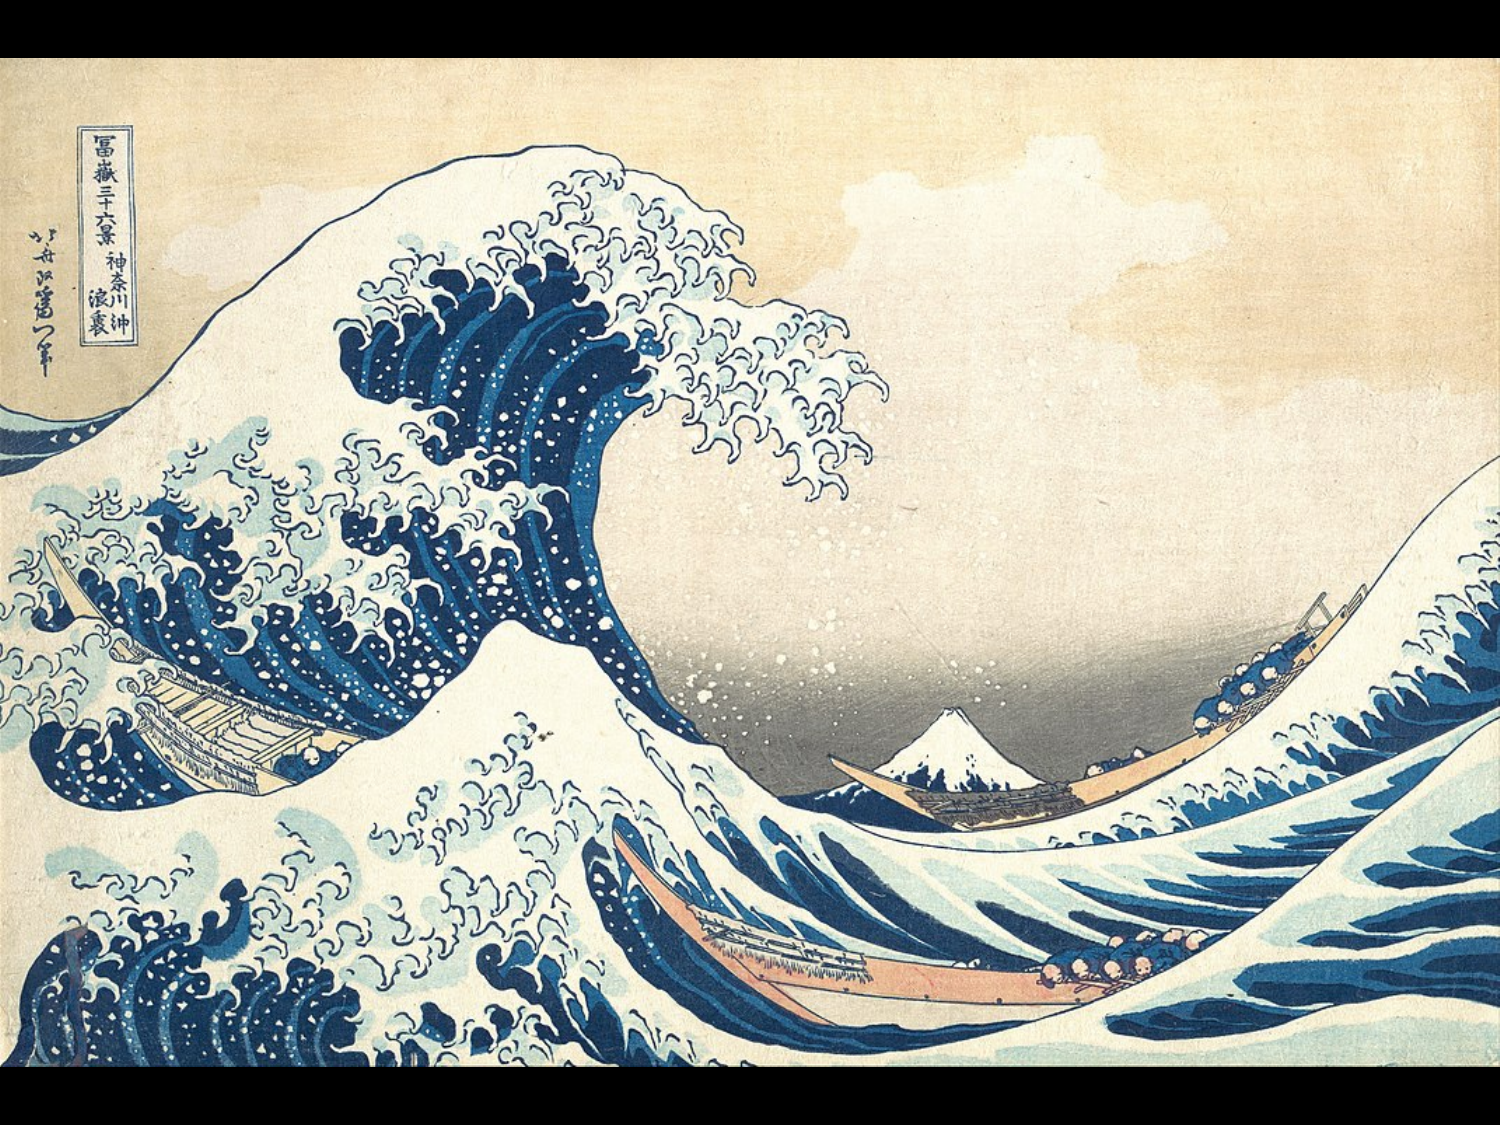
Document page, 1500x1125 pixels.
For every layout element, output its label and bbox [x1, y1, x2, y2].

picture [0, 57, 1500, 1067]
